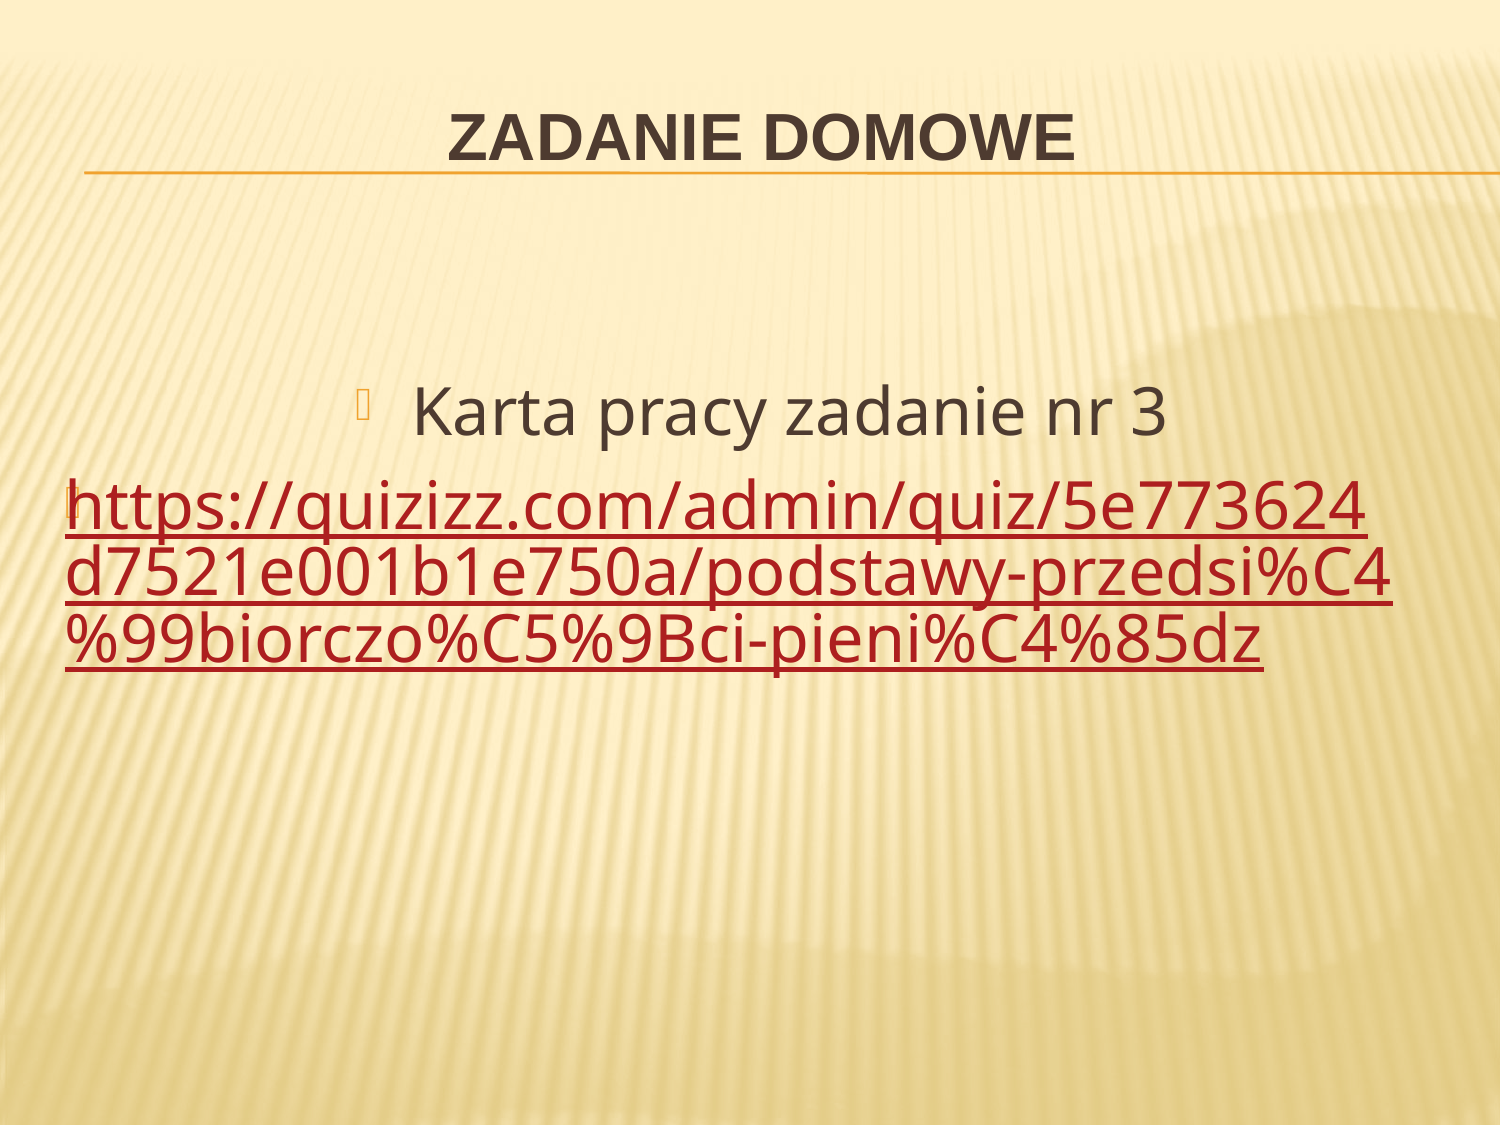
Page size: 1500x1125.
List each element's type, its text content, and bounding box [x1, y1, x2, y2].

list Karta pracy zadanie nr 3 https://quizizz.com/admin/quiz/5e773624d7521e001b1e750a/podstawy-przedsi%C4%99biorczo%C5%9Bci-pieni%C4%85dz [50, 361, 1475, 998]
title Zadanie domowe [50, 54, 1475, 213]
